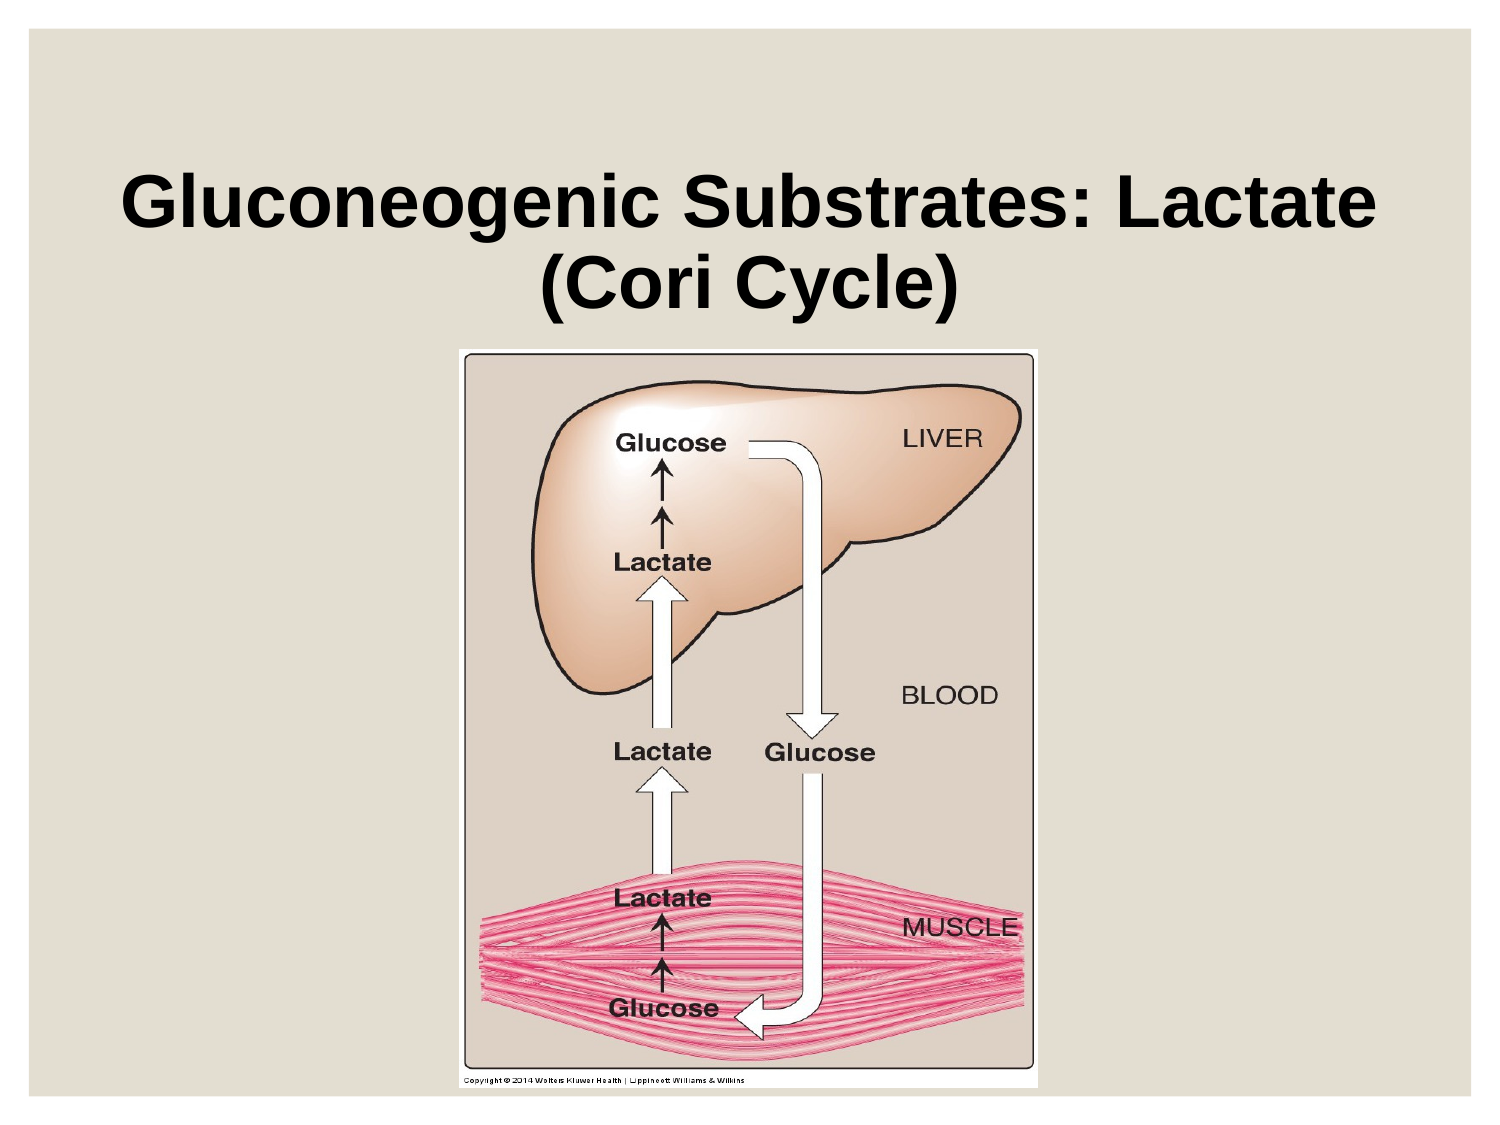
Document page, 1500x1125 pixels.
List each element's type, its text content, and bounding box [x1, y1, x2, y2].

title Gluconeogenic Substrates: Lactate (Cori Cycle) [0, 112, 1500, 375]
picture [459, 349, 1038, 1088]
